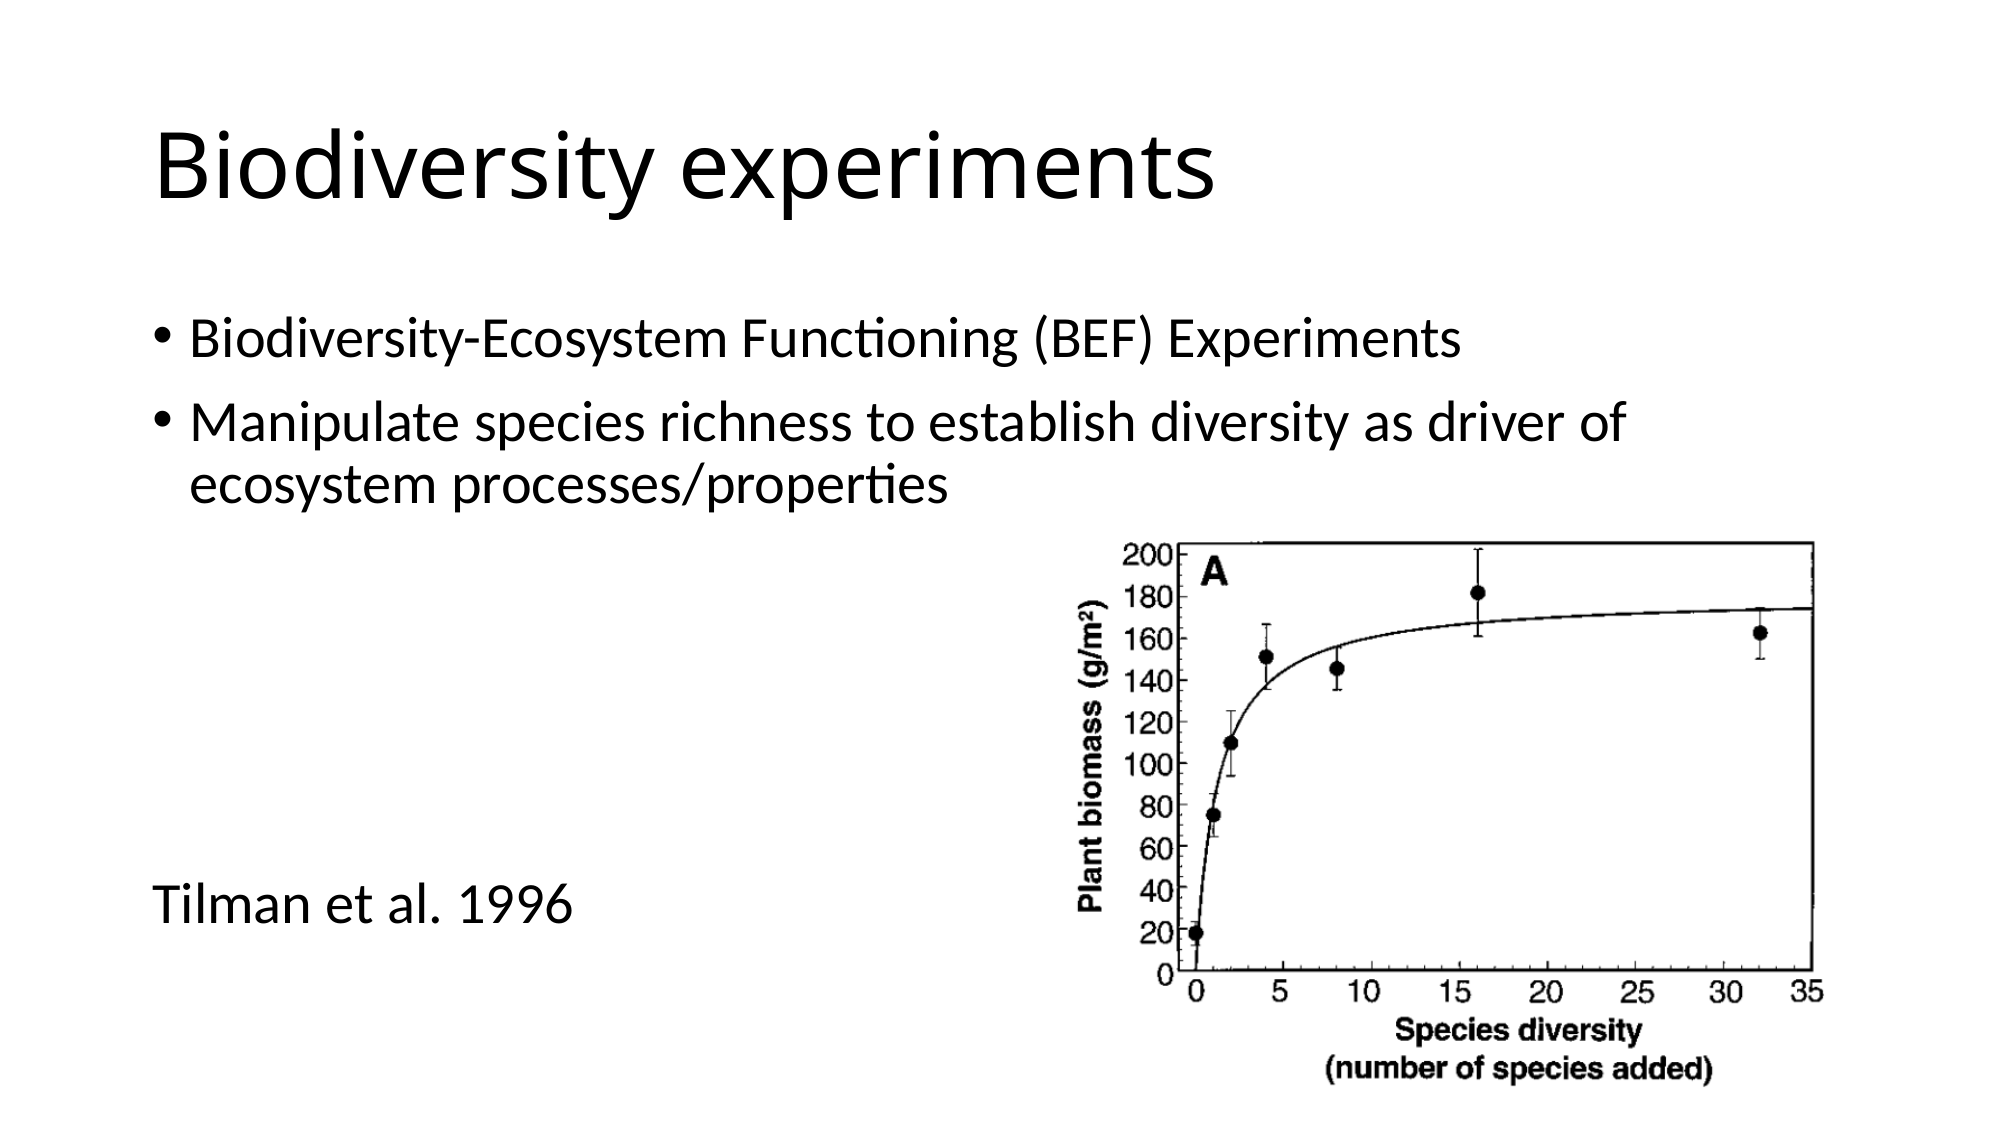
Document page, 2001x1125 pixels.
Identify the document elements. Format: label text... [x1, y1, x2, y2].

list Biodiversity-Ecosystem Functioning (BEF) Experiments Manipulate species richness to establish diversity as driver of ecosystem processes/properties Tilman et al. 1996 [137, 299, 1863, 1014]
picture [1059, 494, 1880, 1098]
title Biodiversity experiments [137, 59, 1863, 278]
